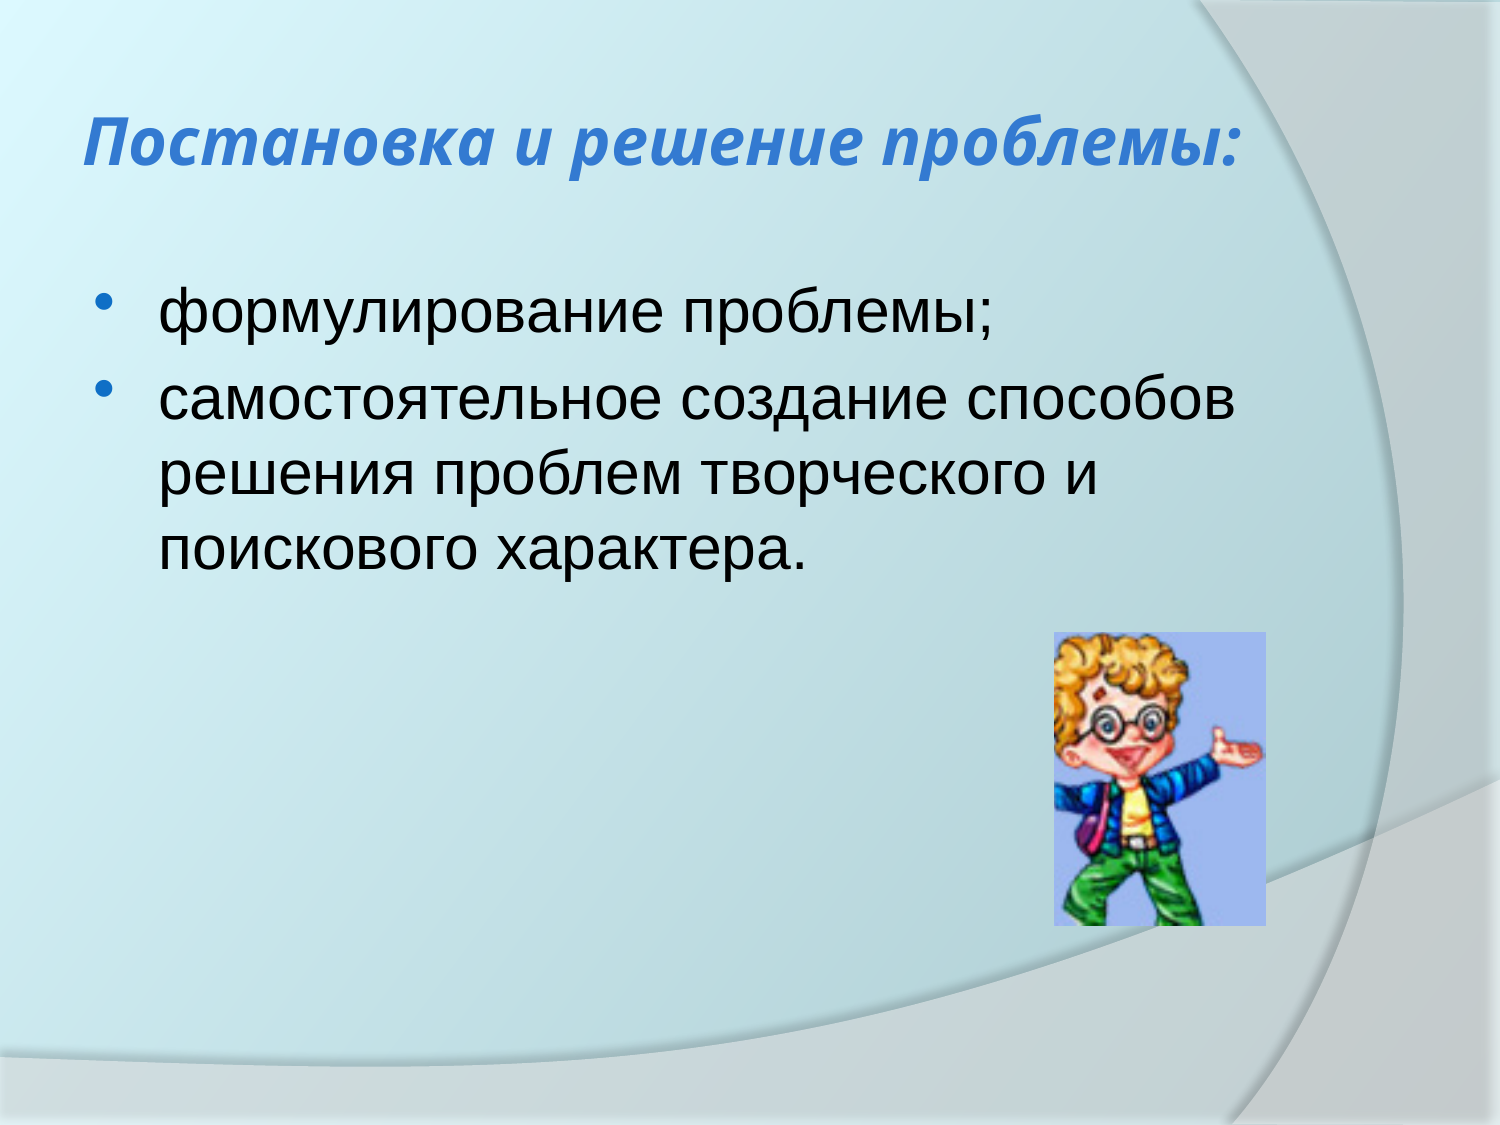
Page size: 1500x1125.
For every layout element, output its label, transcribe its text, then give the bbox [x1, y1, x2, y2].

list формулирование проблемы; самостоятельное создание способов решения проблем творческого и поискового характера. [75, 262, 1300, 1005]
picture [1054, 632, 1266, 926]
title Постановка и решение проблемы: [75, 45, 1300, 233]
